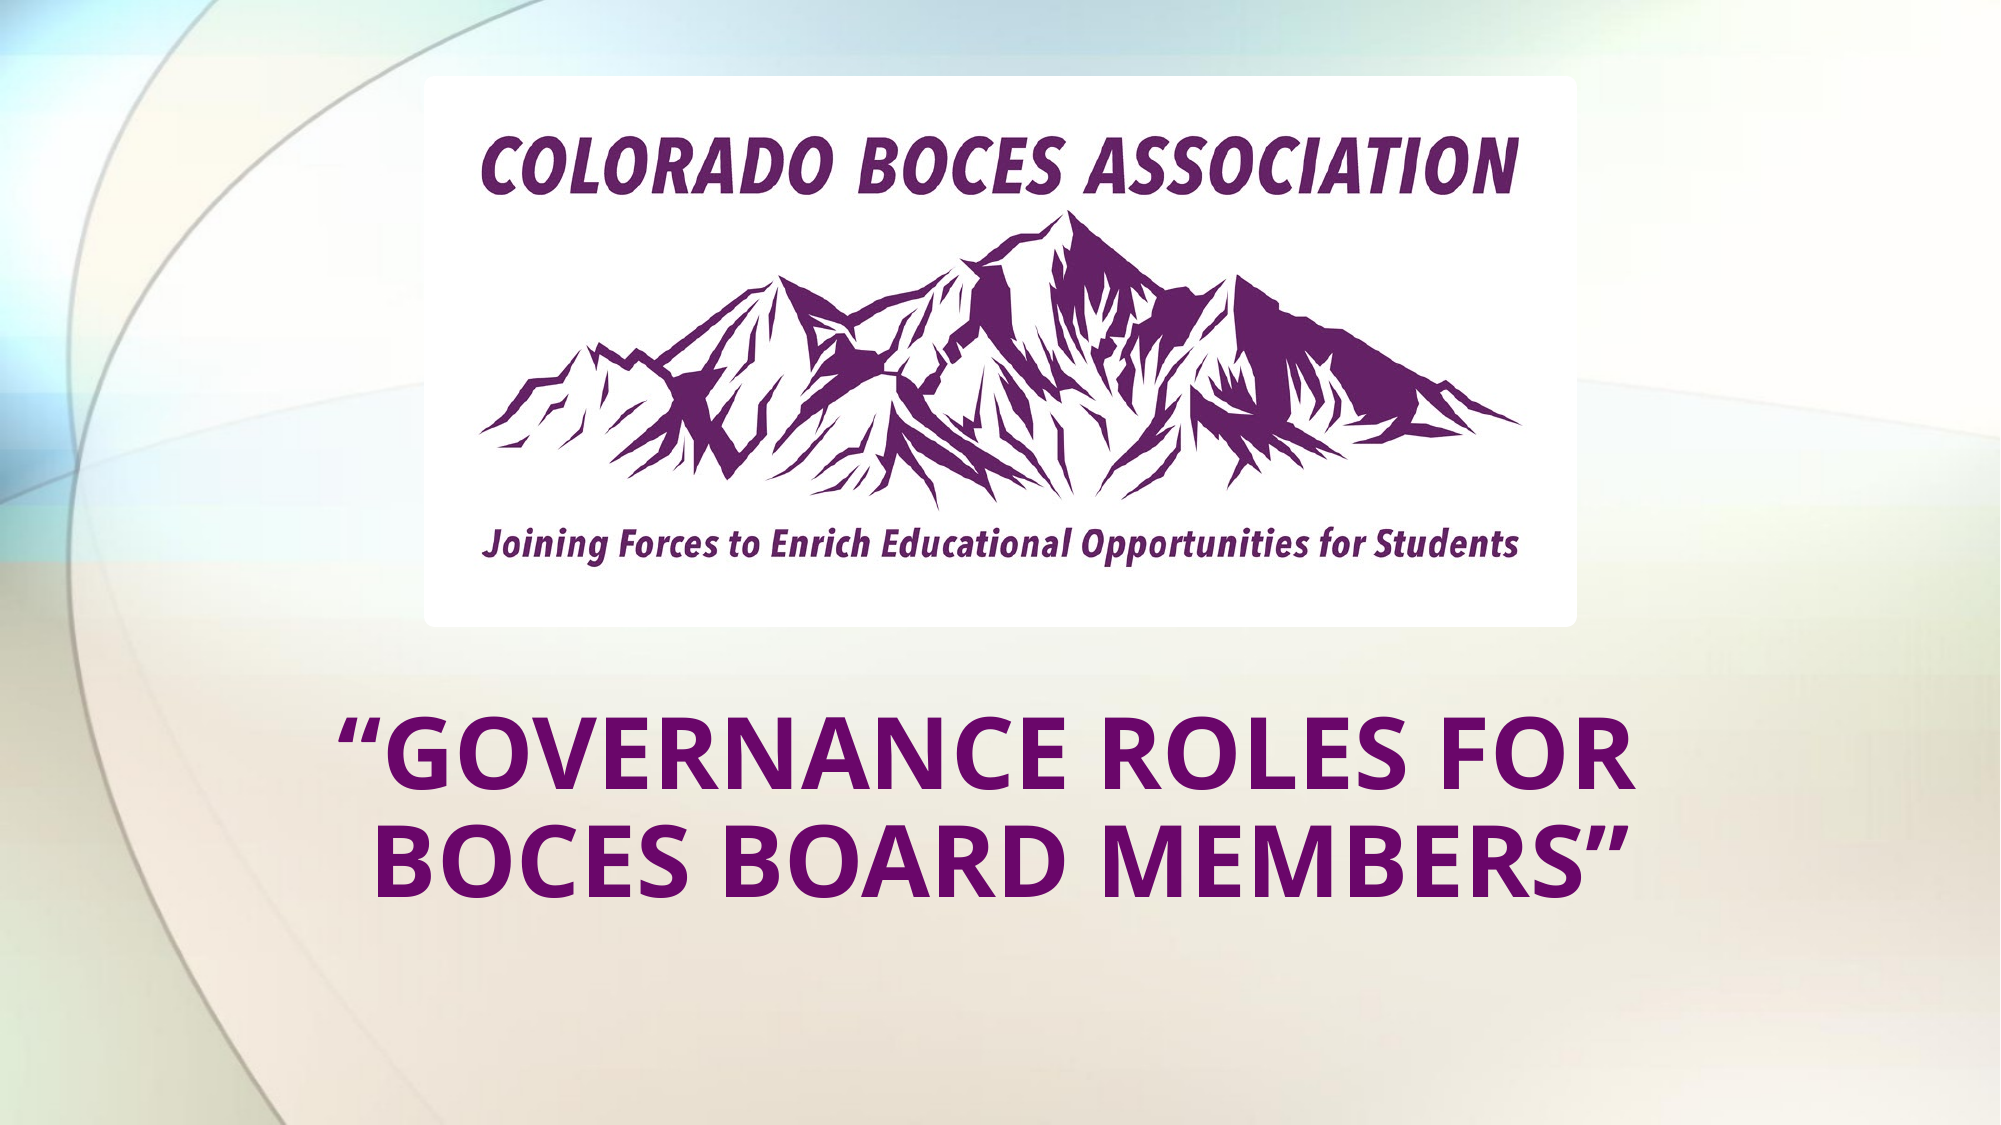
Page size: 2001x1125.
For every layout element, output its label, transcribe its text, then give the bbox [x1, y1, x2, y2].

text_box “GOVERNANCE ROLES FOR BOCES BOARD MEMBERS” [0, 695, 2000, 927]
picture [0, 0, 2001, 1125]
